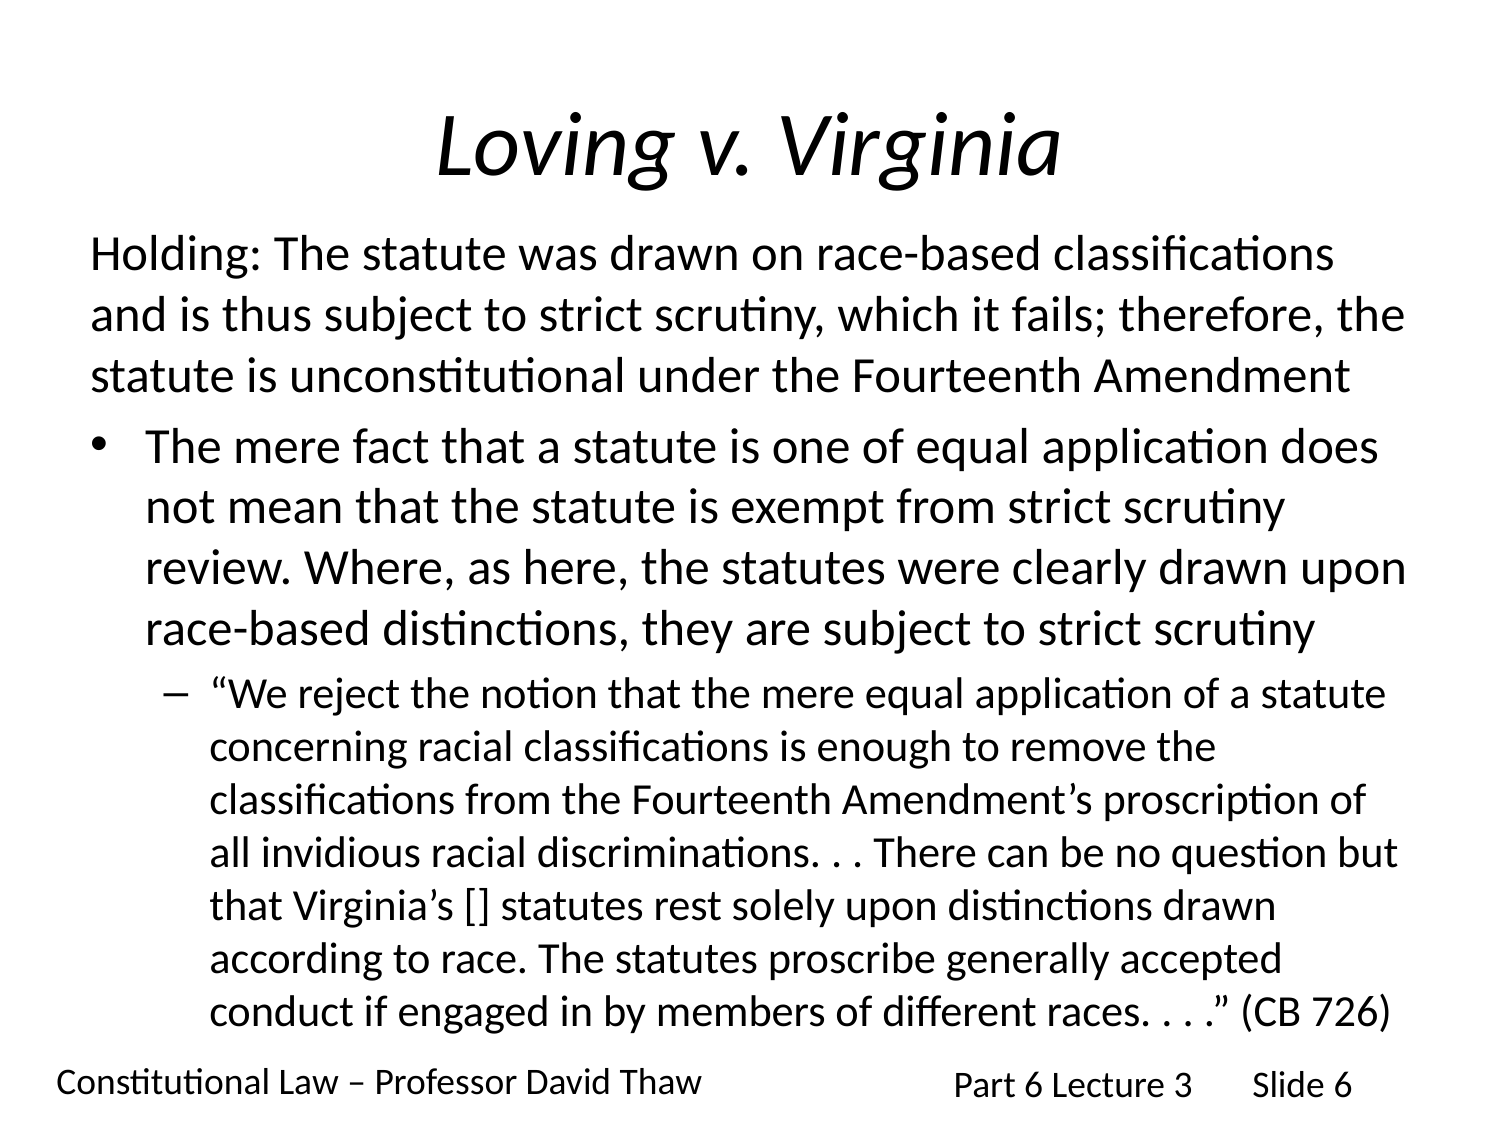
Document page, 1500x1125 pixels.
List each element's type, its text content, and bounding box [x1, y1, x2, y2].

list Holding: The statute was drawn on race-based classifications and is thus subject to strict scrutiny, which it fails; therefore, the statute is unconstitutional under the Fourteenth Amendment The mere fact that a statute is one of equal application does not mean that the statute is exempt from strict scrutiny review. Where, as here, the statutes were clearly drawn upon race-based distinctions, they are subject to strict scrutiny “We reject the notion that the mere equal application of a statute concerning racial classifications is enough to remove the classifications from the Fourteenth Amendment’s proscription of all invidious racial discriminations. . . There can be no question but that Virginia’s [] statutes rest solely upon distinctions drawn according to race. The statutes proscribe generally accepted conduct if engaged in by members of different races. . . .” (CB 726) [75, 212, 1425, 1075]
title Loving v. Virginia [75, 45, 1425, 212]
